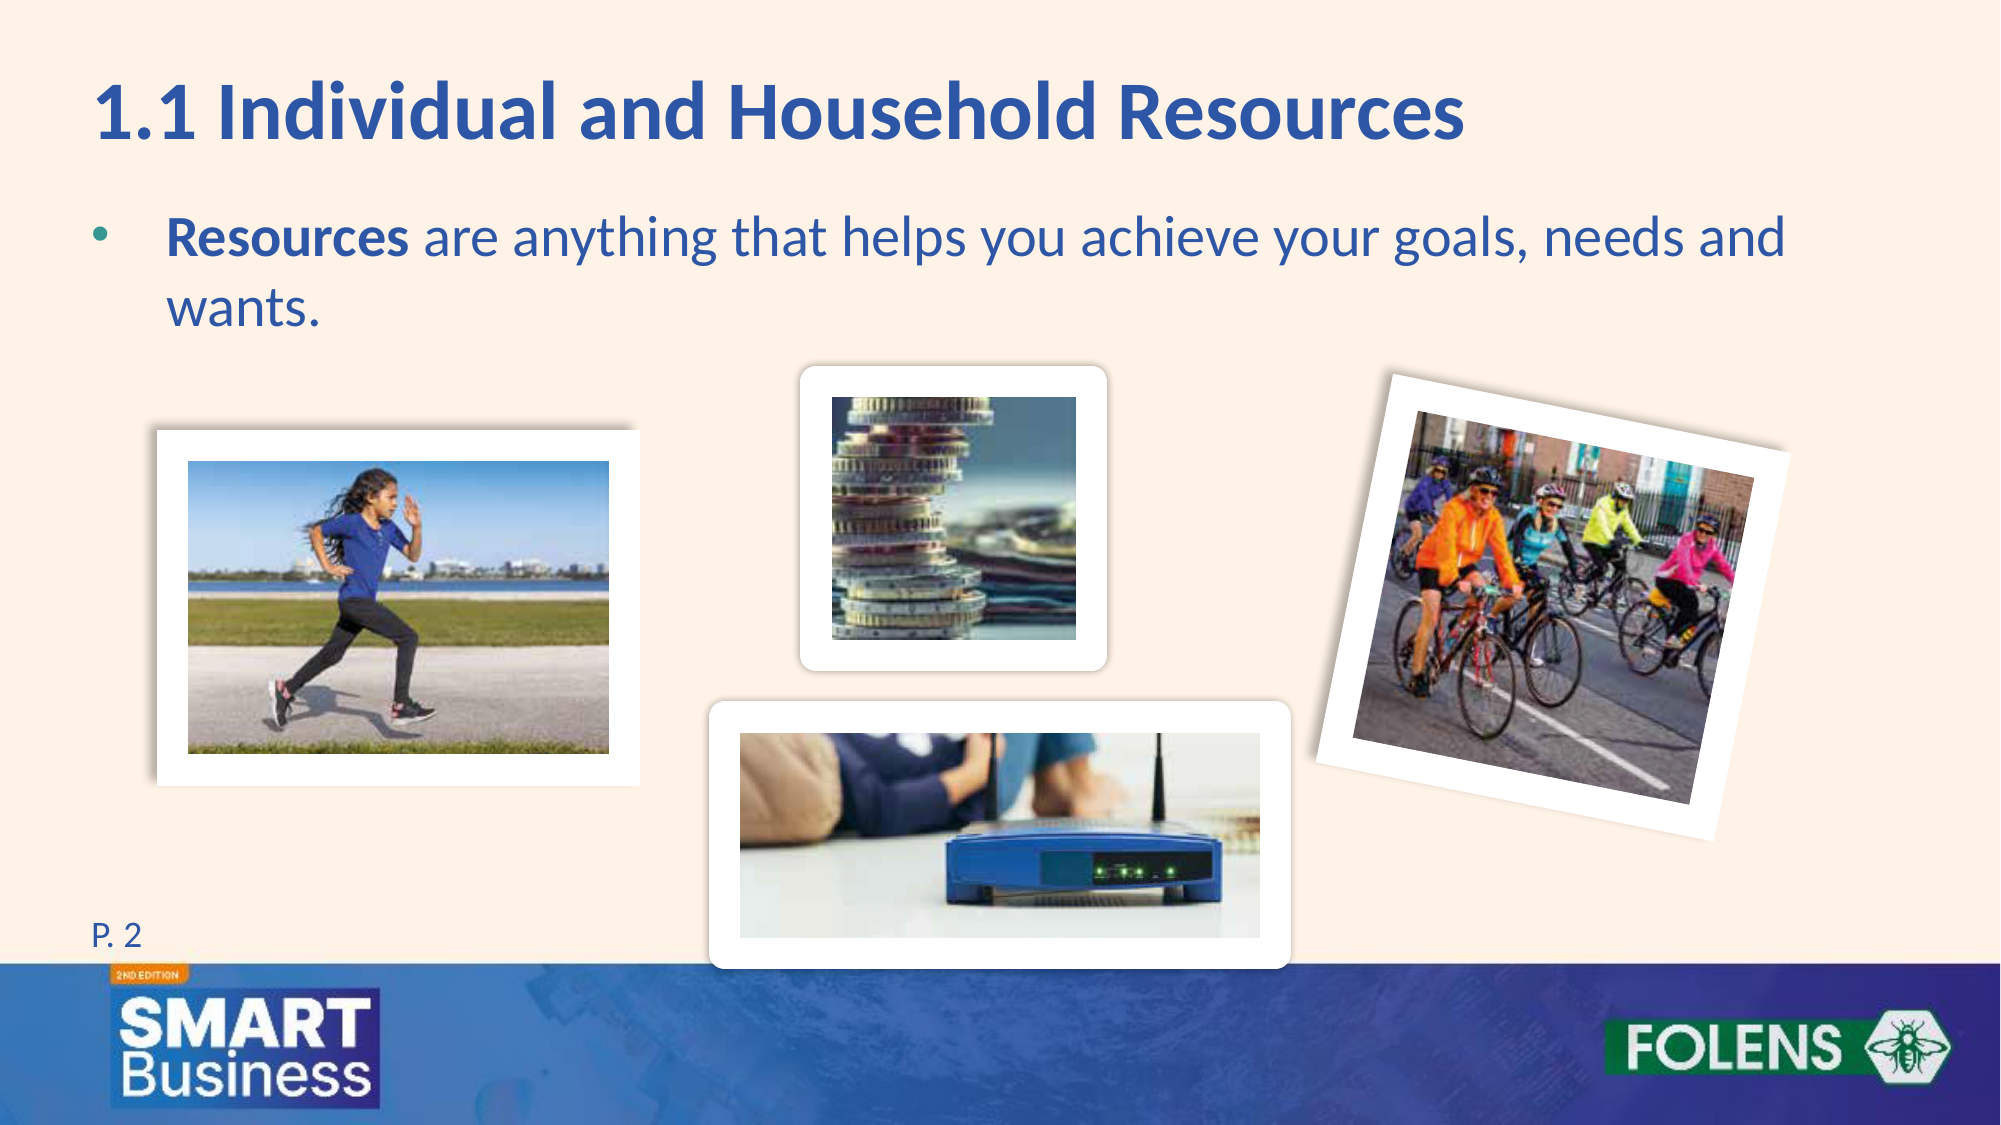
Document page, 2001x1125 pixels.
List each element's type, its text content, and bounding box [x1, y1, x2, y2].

text_box Resources are anything that helps you achieve your goals, needs and wants. [83, 190, 1882, 346]
text_box 1.1 Individual and Household Resources [83, 59, 1794, 165]
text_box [187, 460, 609, 755]
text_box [739, 732, 1260, 938]
text_box P. 2 [83, 902, 705, 963]
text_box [831, 396, 1077, 641]
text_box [1352, 410, 1755, 806]
picture [0, 0, 2001, 1125]
